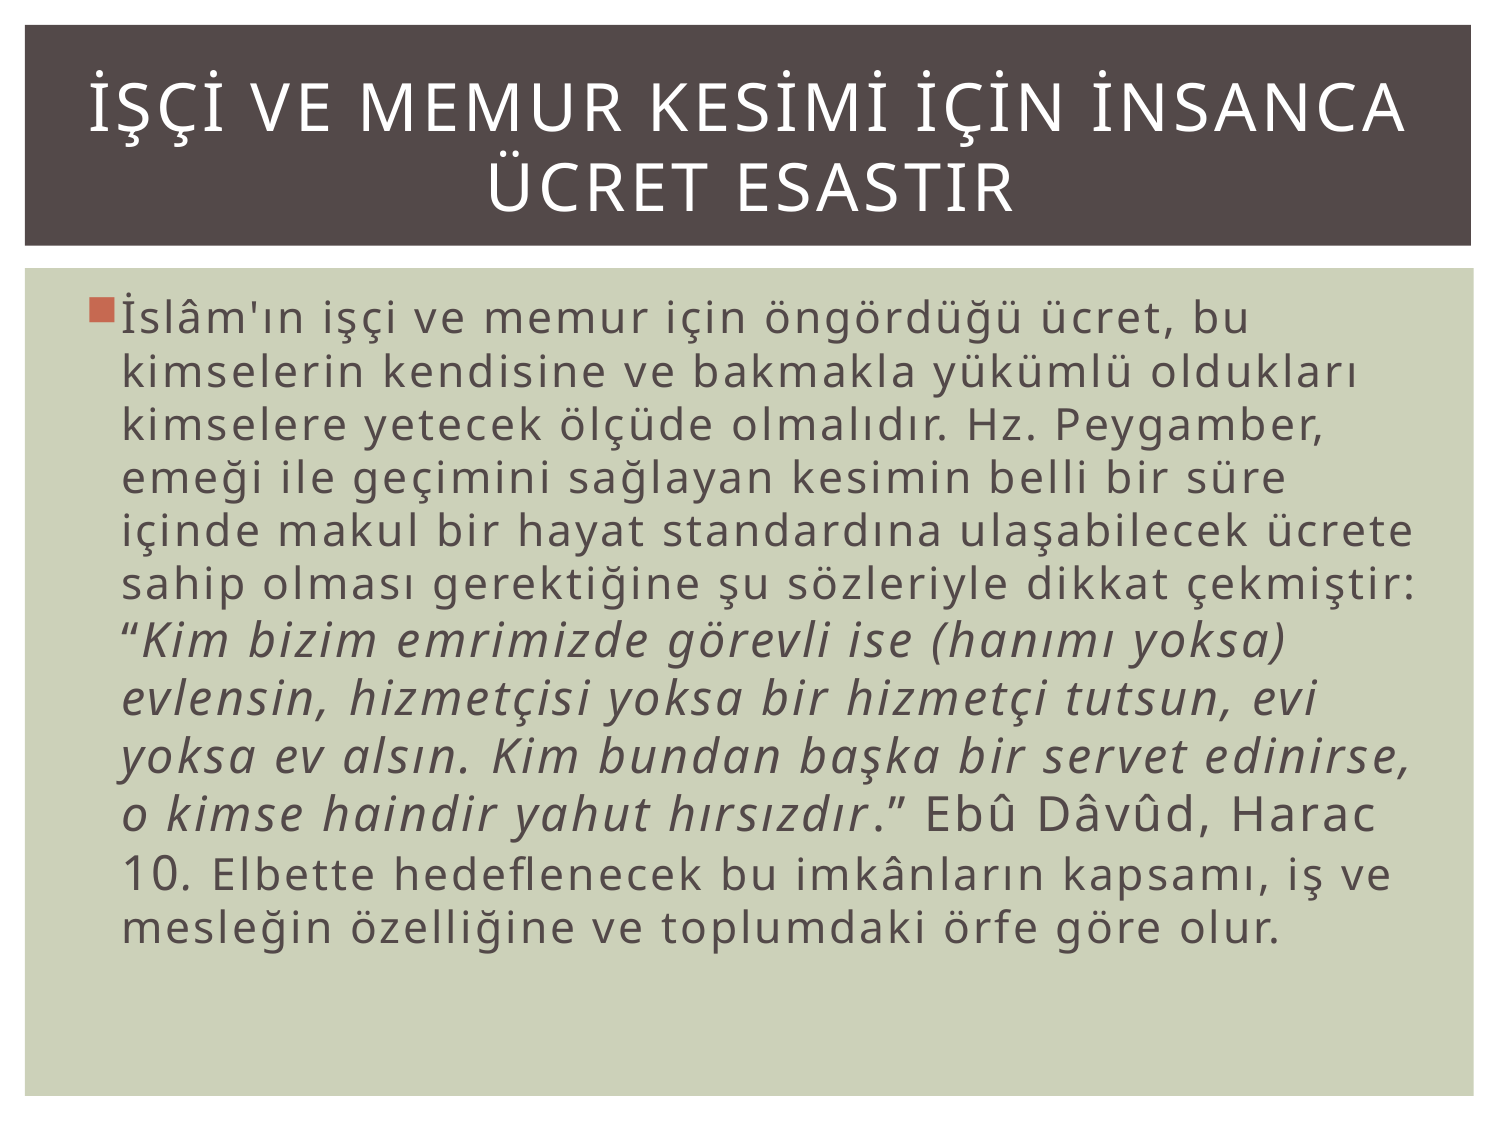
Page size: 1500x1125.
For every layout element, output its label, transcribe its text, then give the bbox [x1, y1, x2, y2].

list İslâm'ın işçi ve memur için öngördüğü ücret, bu kimselerin kendisine ve bakmakla yükümlü oldukları kimselere yetecek ölçüde olmalıdır. Hz. Peygamber, emeği ile geçimini sağlayan kesimin belli bir süre içinde makul bir hayat standardına ulaşabilecek ücrete sahip olması gerektiğine şu sözleriyle dikkat çekmiştir: “Kim bizim emrimizde görevli ise (hanımı yoksa) evlensin, hizmetçisi yoksa bir hizmetçi tutsun, evi yoksa ev alsın. Kim bundan başka bir servet edinirse, o kimse haindir yahut hırsızdır.” Ebû Dâvûd, Harac 10. Elbette hedeflenecek bu imkânların kapsamı, iş ve mesleğin özelliğine ve toplumdaki örfe göre olur. [62, 281, 1442, 1005]
title İşçi ve memur kesimi için insanca ücret esastır [62, 58, 1438, 232]
